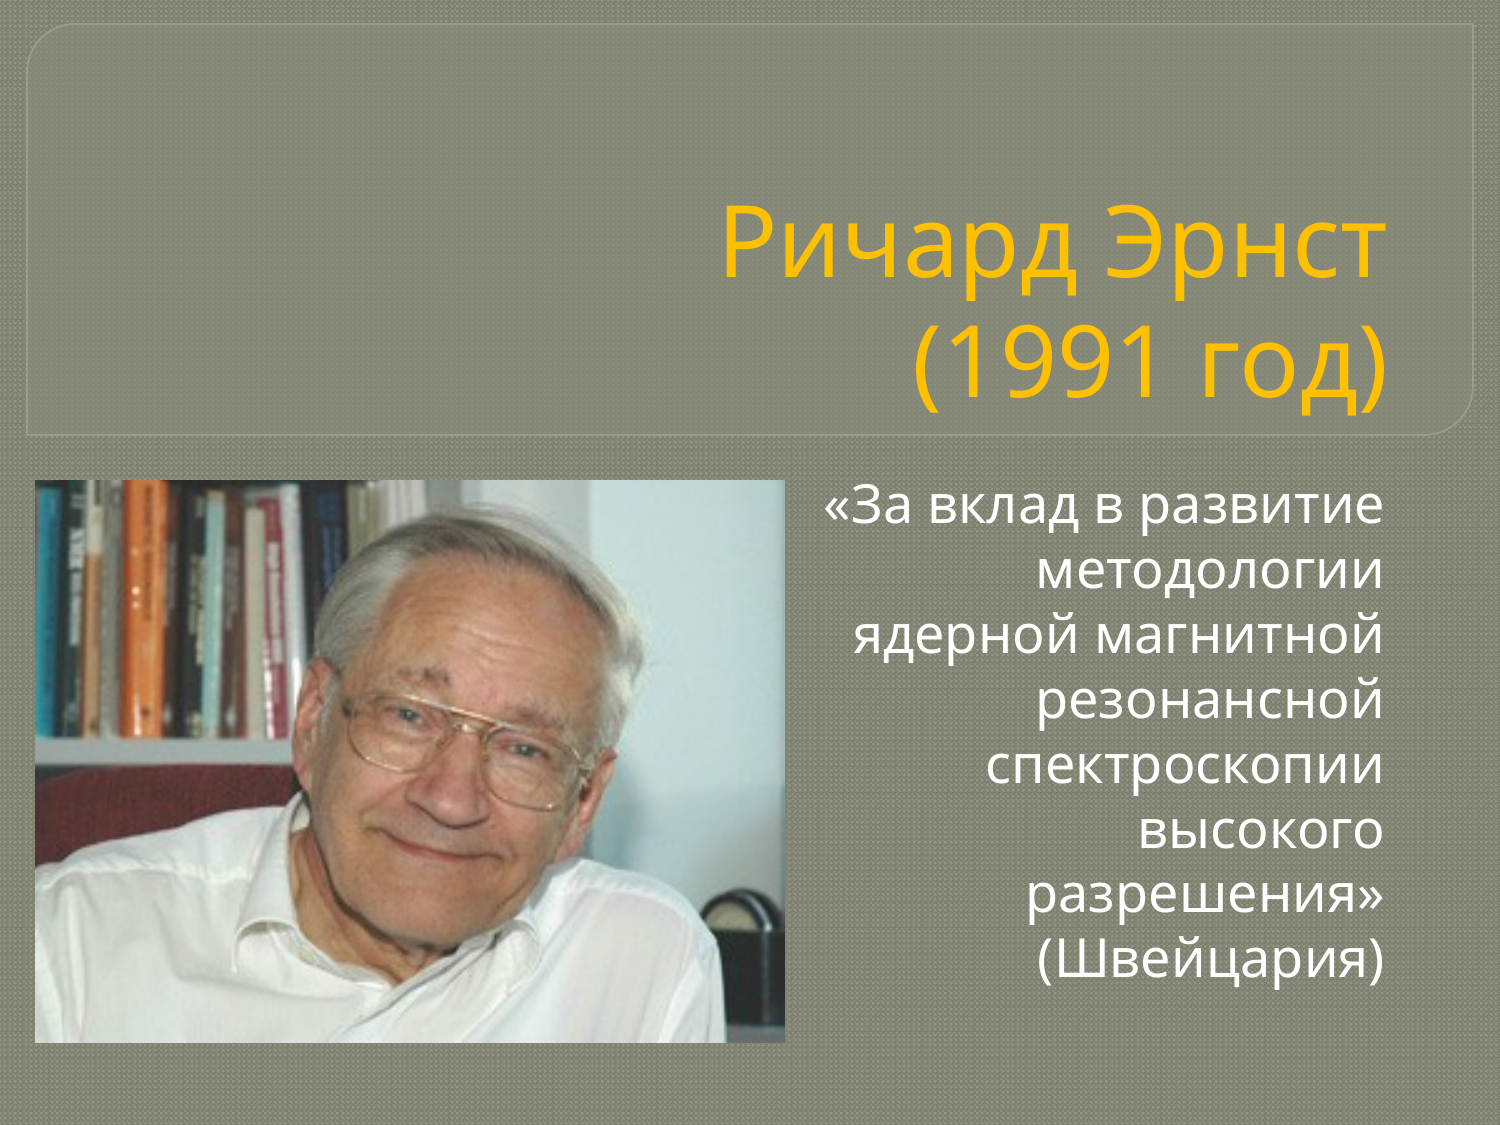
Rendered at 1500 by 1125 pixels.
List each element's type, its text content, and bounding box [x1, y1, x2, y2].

picture [34, 480, 786, 1044]
subtitle «За вклад в развитие методологии ядерной магнитной резонансной спектроскопии высокого разрешения» (Швейцария) [808, 462, 1426, 1043]
title Ричард Эрнст (1991 год) [76, 62, 1427, 425]
